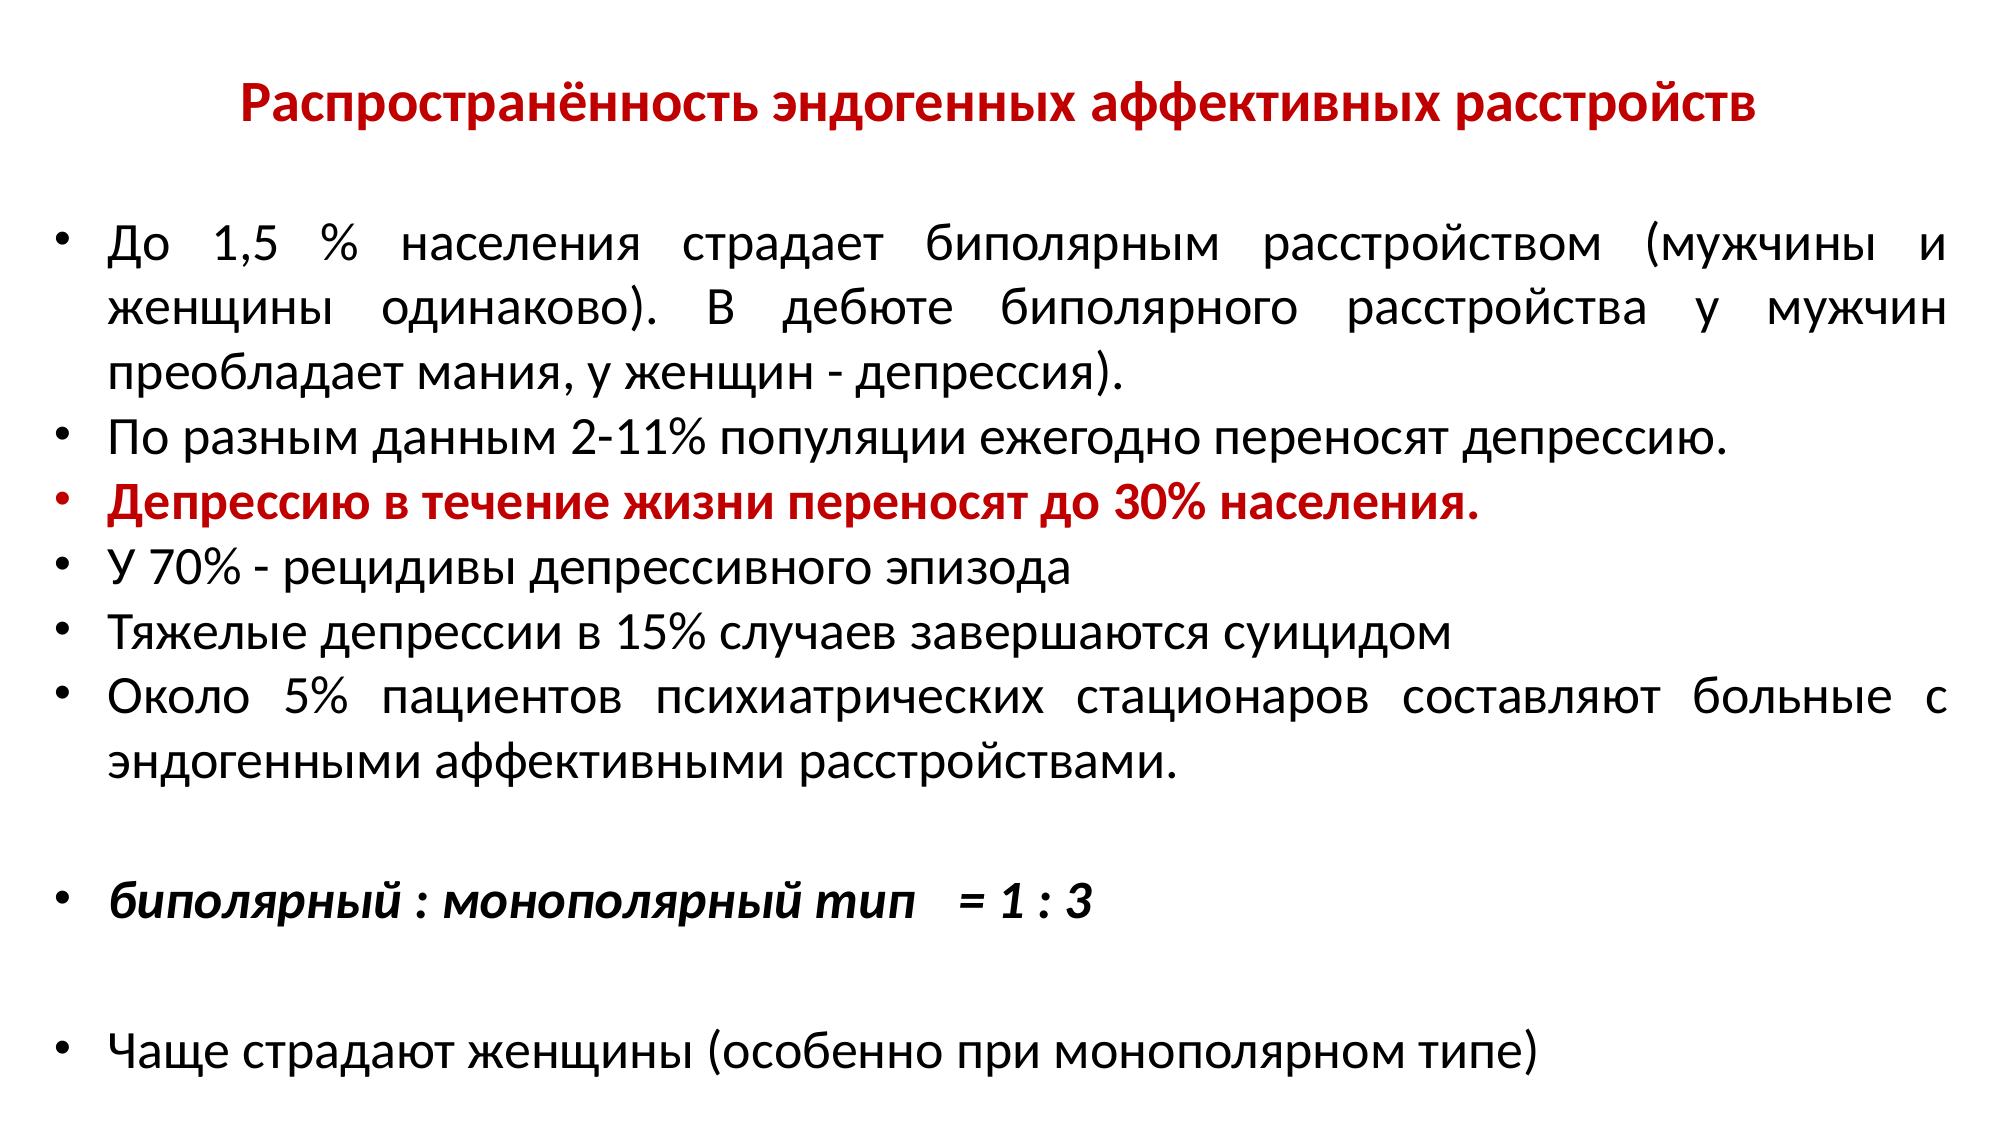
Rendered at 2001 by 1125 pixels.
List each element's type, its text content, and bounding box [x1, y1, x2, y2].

list До 1,5 % населения страдает биполярным расстройством (мужчины и женщины одинаково). В дебюте биполярного расстройства у мужчин преобладает мания, у женщин - депрессия). По разным данным 2-11% популяции ежегодно переносят депрессию. Депрессию в течение жизни переносят до 30% населения. У 70% - рецидивы депрессивного эпизода Тяжелые депрессии в 15% случаев завершаются суицидом Около 5% пациентов психиатрических стационаров составляют больные с эндогенными аффективными расстройствами. биполярный : монополярный тип = 1 : 3 Чаще страдают женщины (особенно при монополярном типе) [39, 198, 1964, 1090]
title Распространённость эндогенных аффективных расстройств [99, 35, 1900, 162]
